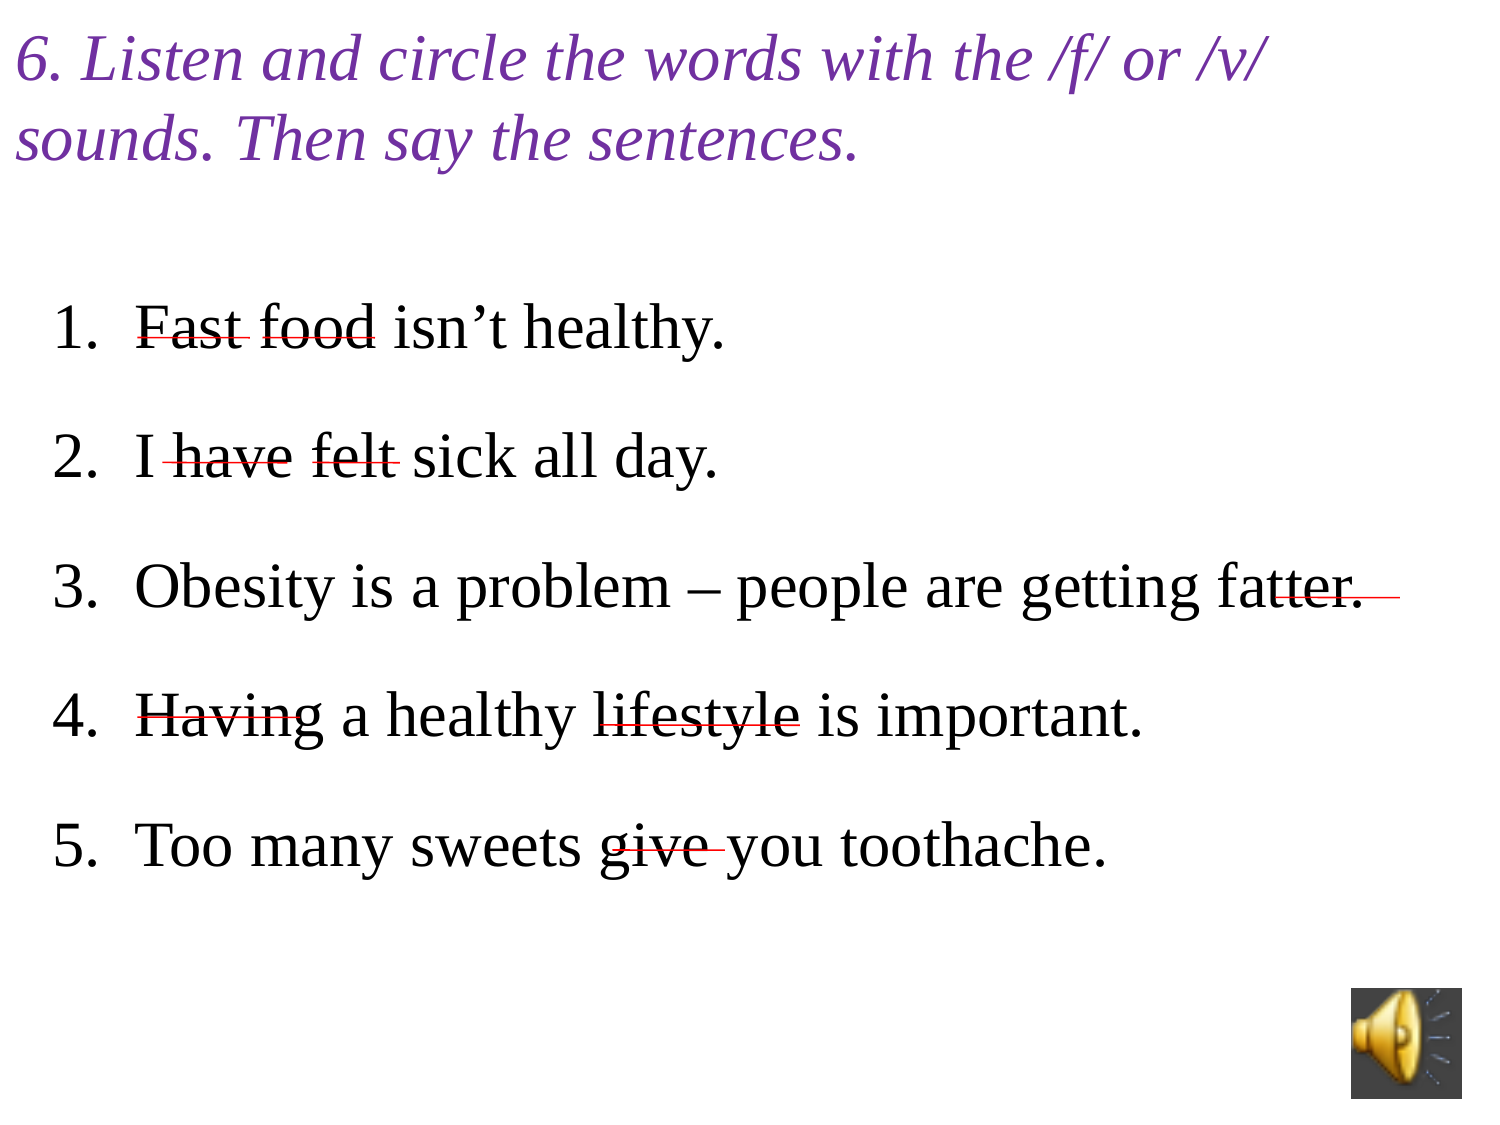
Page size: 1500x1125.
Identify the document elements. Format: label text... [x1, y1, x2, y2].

title 6. Listen and circle the words with the /f/ or /v/ sounds. Then say the sentences. [0, 0, 1350, 188]
picture [1349, 987, 1463, 1101]
list Fast food isn’t healthy. I have felt sick all day. Obesity is a problem – people are getting fatter. Having a healthy lifestyle is important. Too many sweets give you toothache. [37, 237, 1463, 893]
